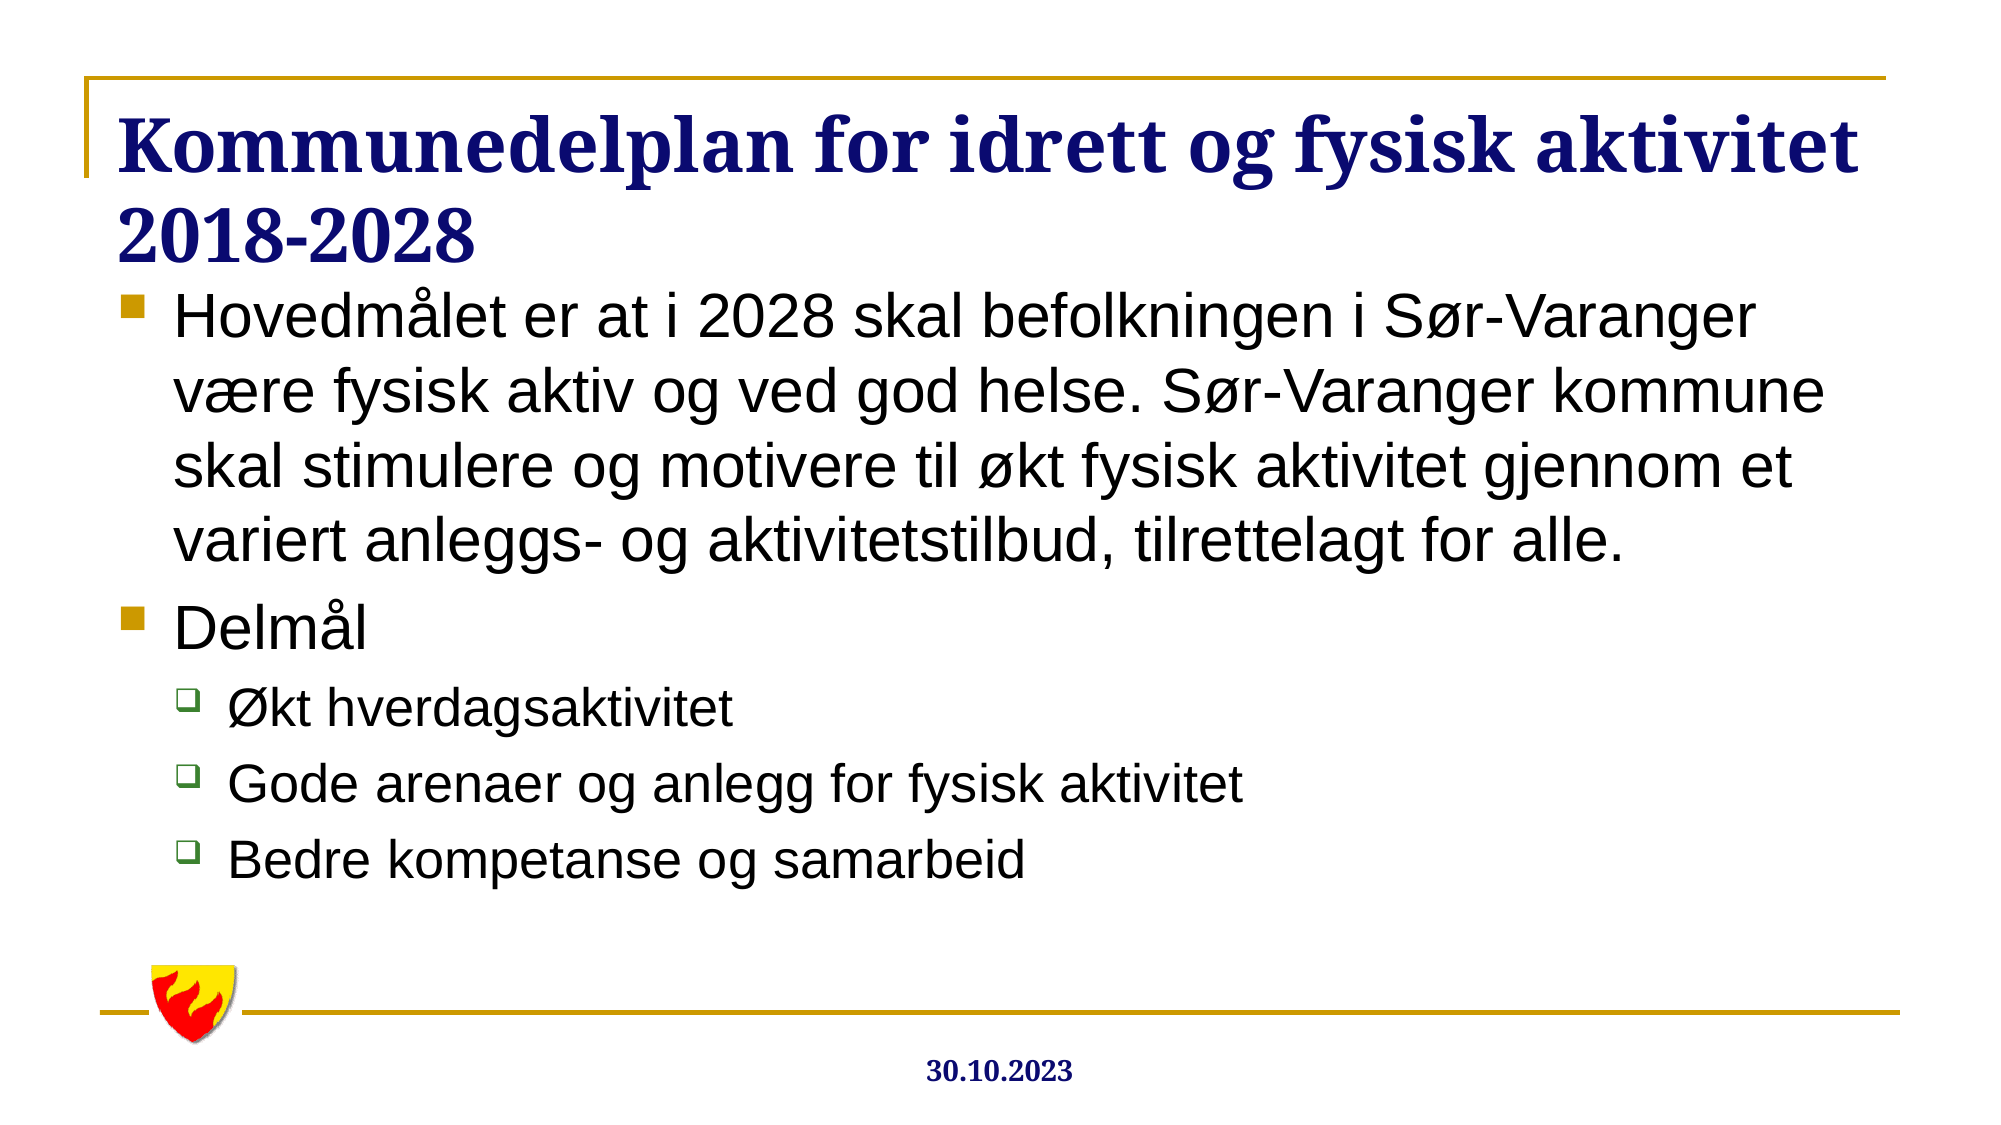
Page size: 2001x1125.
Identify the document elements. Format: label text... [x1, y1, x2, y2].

footer 30.10.2023 [683, 1024, 1317, 1101]
list Hovedmålet er at i 2028 skal befolkningen i Sør-Varanger være fysisk aktiv og ved god helse. Sør-Varanger kommune skal stimulere og motivere til økt fysisk aktivitet gjennom et variert anleggs- og aktivitetstilbud, tilrettelagt for alle. Delmål Økt hverdagsaktivitet Gode arenaer og anlegg for fysisk aktivitet Bedre kompetanse og samarbeid [102, 266, 1903, 976]
title Kommunedelplan for idrett og fysisk aktivitet 2018-2028 [102, 89, 1903, 253]
picture [149, 976, 242, 1047]
